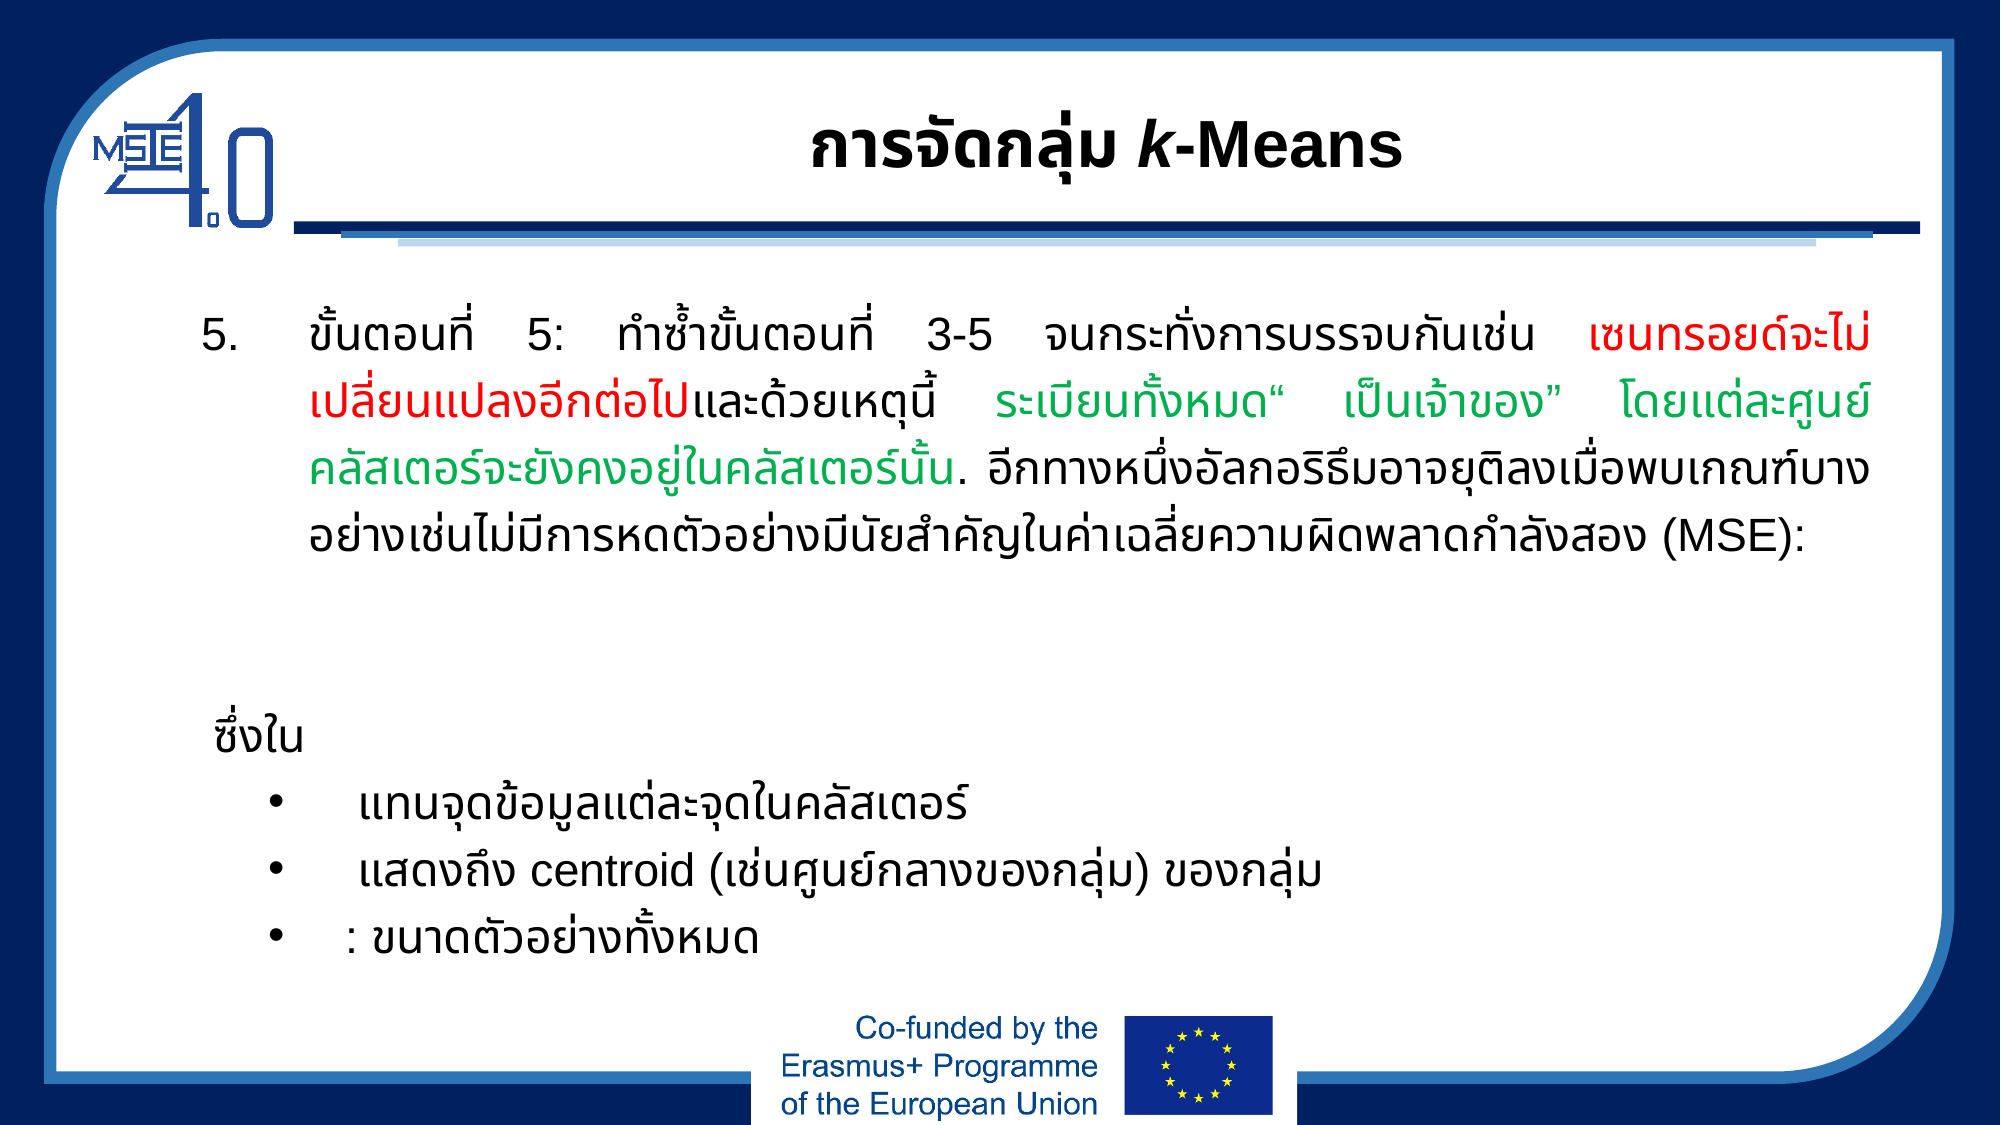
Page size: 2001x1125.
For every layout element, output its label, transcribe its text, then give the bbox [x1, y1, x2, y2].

title การจัดกลุ่ม k-Means [294, 73, 1921, 220]
picture [751, 1003, 1298, 1125]
